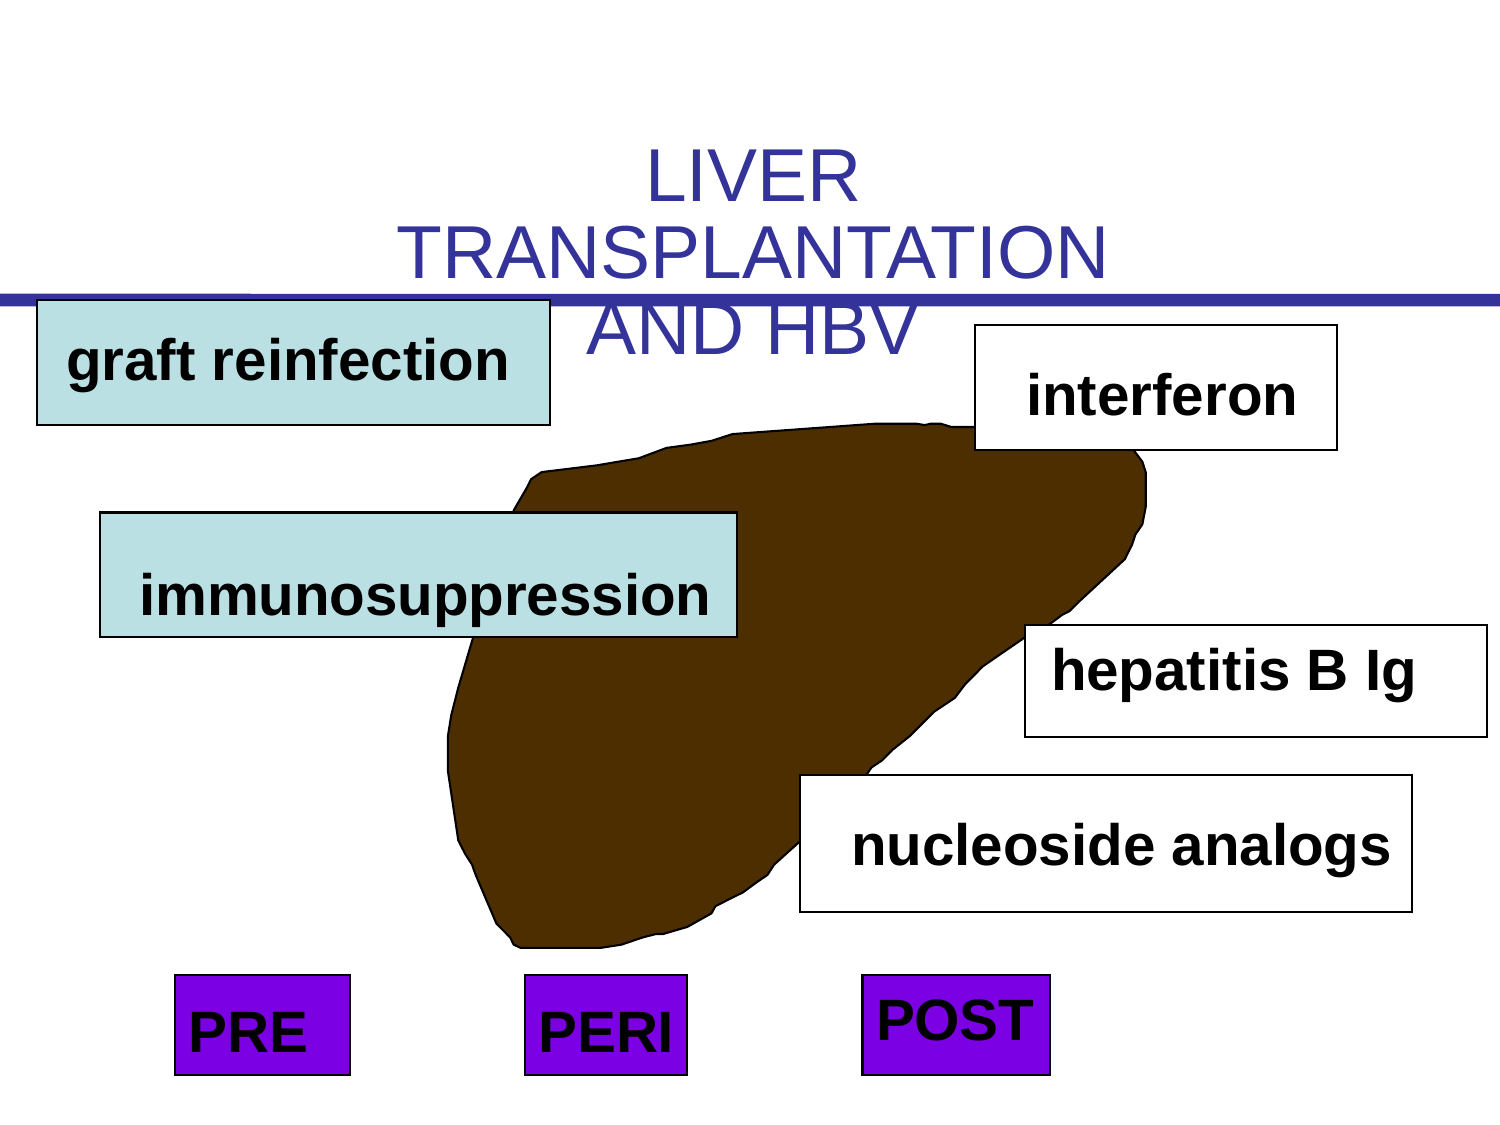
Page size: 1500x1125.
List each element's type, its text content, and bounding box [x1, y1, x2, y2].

text_box [974, 324, 1338, 450]
text_box immunosuppression [124, 549, 727, 635]
text_box [447, 423, 1146, 948]
text_box interferon [1011, 350, 1314, 435]
text_box PERI [523, 987, 690, 1072]
text_box [99, 512, 738, 638]
title LIVER TRANSPLANTATION AND HBV [287, 136, 1220, 374]
text_box [862, 1060, 1050, 1075]
text_box POST [861, 974, 1050, 1060]
text_box PRE [173, 987, 323, 1072]
text_box [37, 299, 550, 425]
text_box [1024, 624, 1488, 738]
text_box [174, 975, 350, 1075]
text_box graft reinfection [51, 314, 533, 400]
text_box [524, 975, 688, 987]
text_box hepatitis B Ig [1036, 624, 1433, 710]
text_box nucleoside analogs [836, 800, 1408, 885]
text_box [799, 774, 1413, 913]
